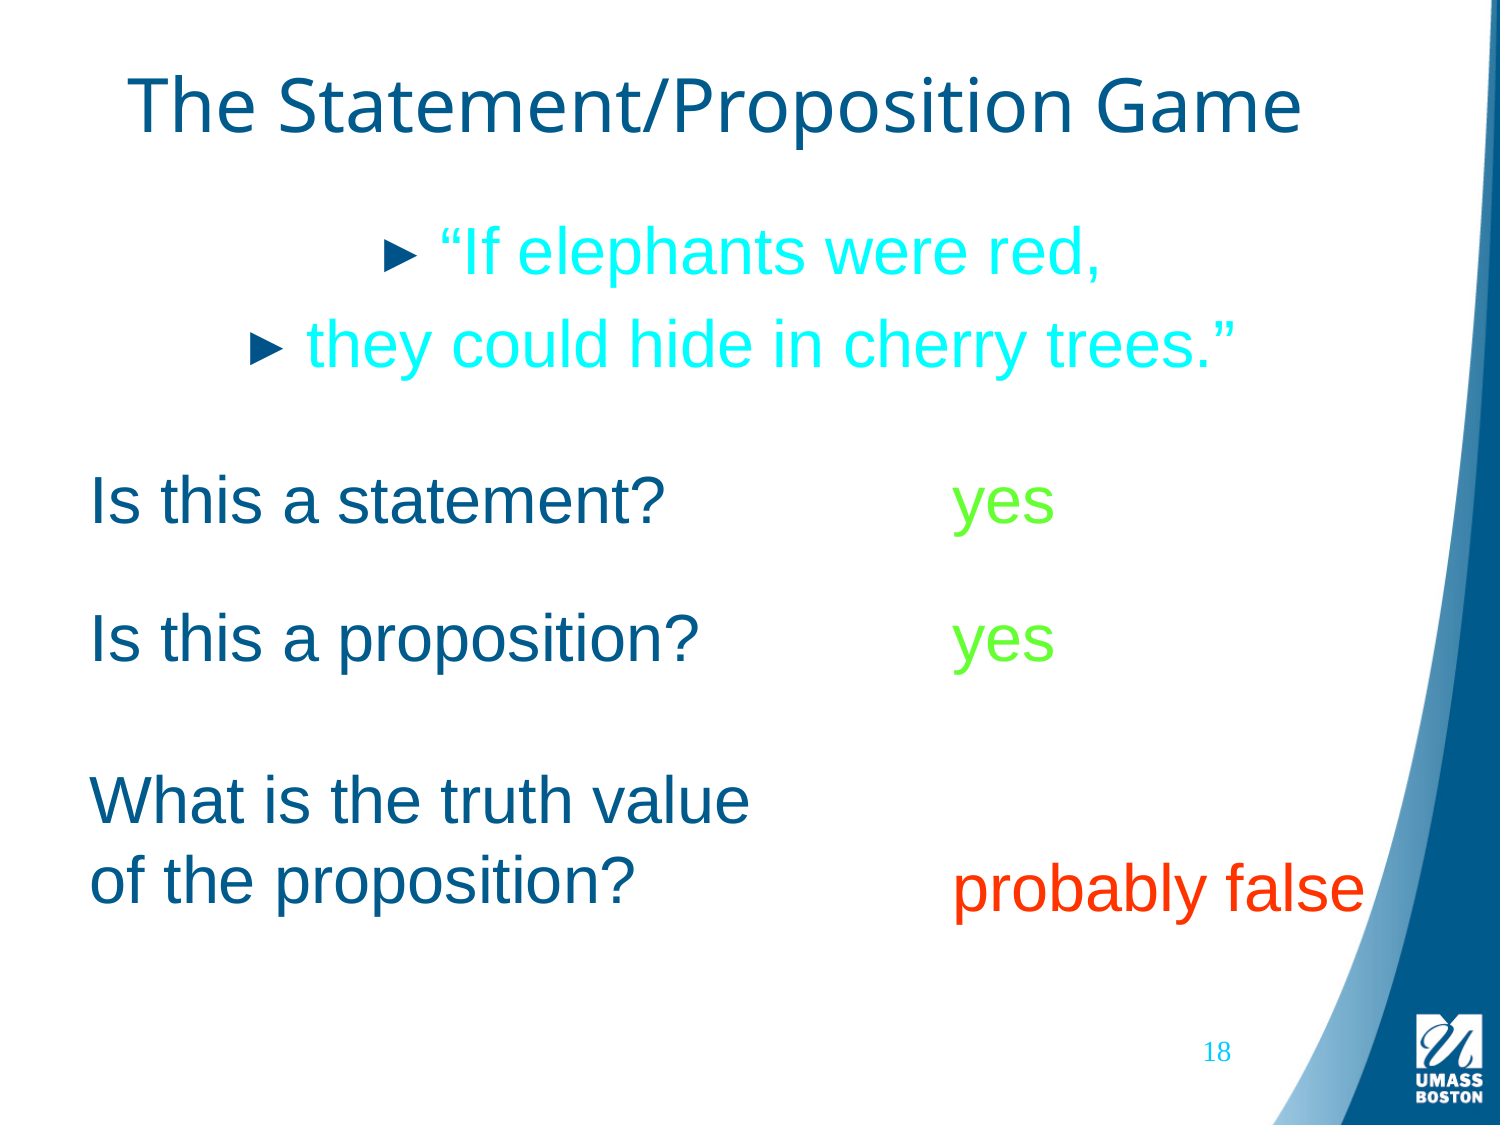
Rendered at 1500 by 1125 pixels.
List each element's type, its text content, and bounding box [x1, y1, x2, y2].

text_box Is this a statement? [75, 450, 800, 563]
text_box yes [937, 450, 1125, 563]
text_box yes [937, 587, 1125, 700]
text_box Is this a proposition? [75, 587, 800, 700]
slide_number 18 [1187, 1025, 1500, 1100]
picture [1439, 1100, 1448, 1105]
text_box probably false [937, 837, 1425, 950]
title The Statement/Proposition Game [112, 50, 1388, 163]
picture [1452, 1100, 1461, 1107]
picture [0, 0, 1500, 1125]
picture [1461, 1100, 1476, 1105]
list “If elephants were red, they could hide in cherry trees.” [75, 200, 1413, 413]
text_box What is the truth value of the proposition? [75, 749, 863, 963]
